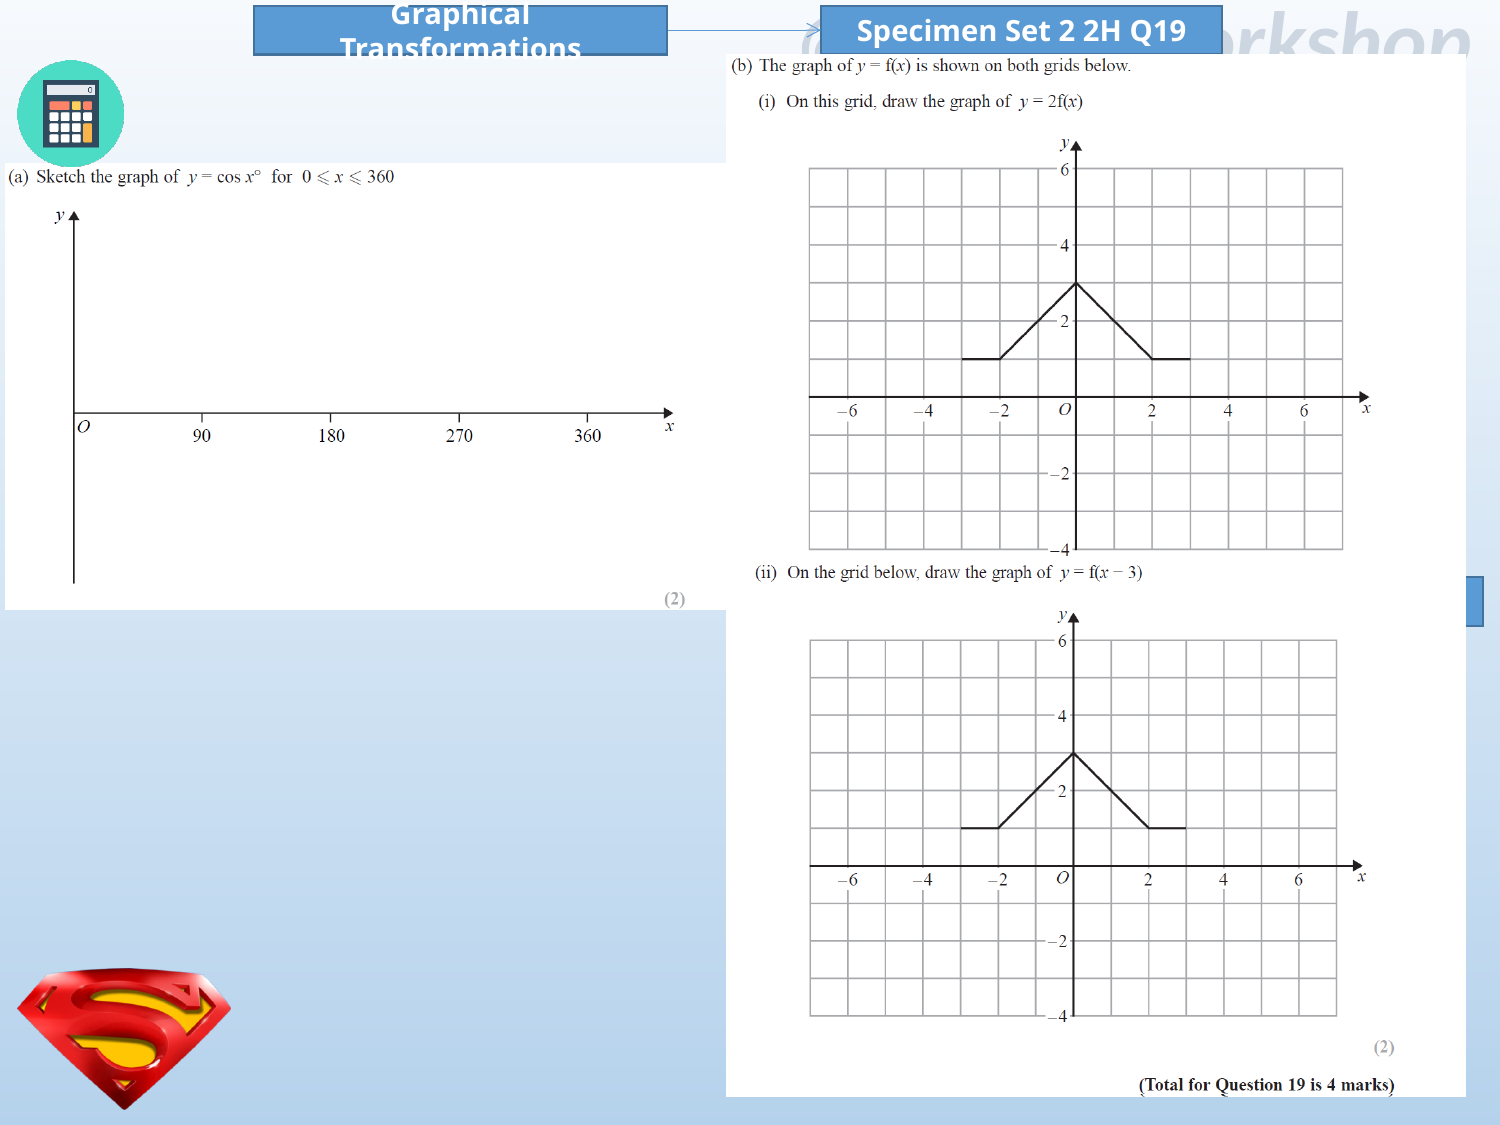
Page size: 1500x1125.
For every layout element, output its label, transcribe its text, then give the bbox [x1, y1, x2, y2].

picture [5, 60, 726, 610]
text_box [726, 54, 1466, 1094]
text_box Graphical Transformations [253, 5, 668, 56]
picture [17, 968, 231, 1110]
text_box Reveal Graph (ii) [1466, 576, 1484, 627]
text_box Specimen Set 2 2H Q19 [820, 5, 1223, 54]
